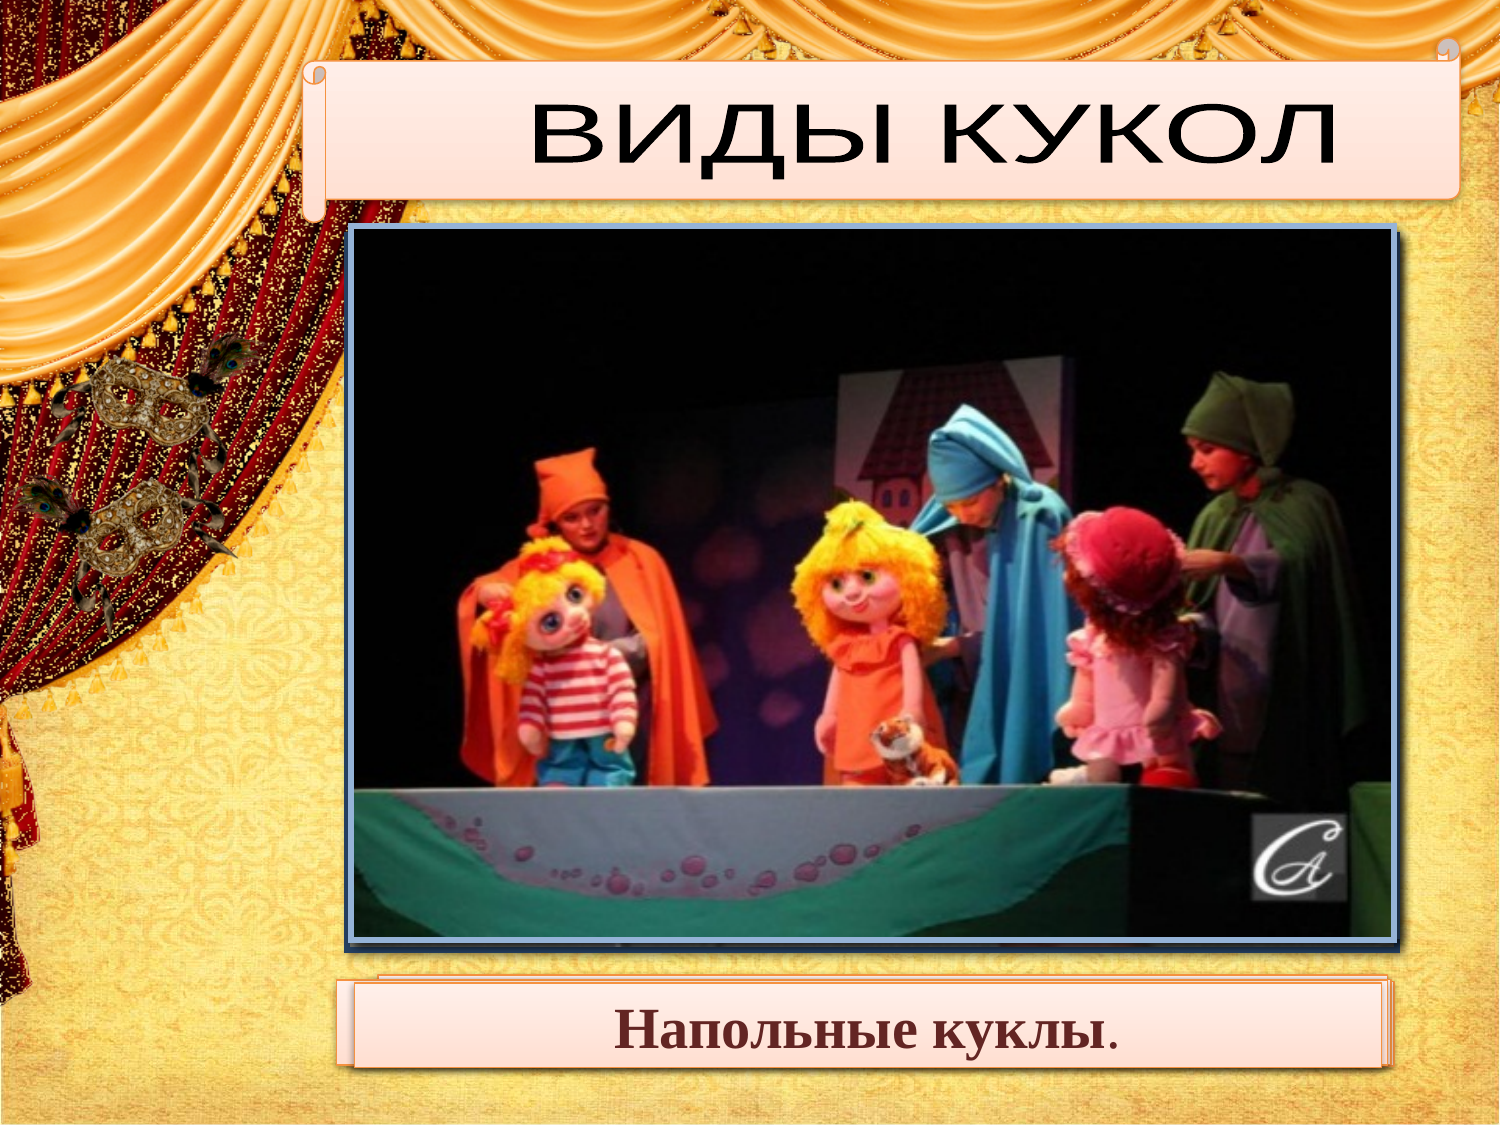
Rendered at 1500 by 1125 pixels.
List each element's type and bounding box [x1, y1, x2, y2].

text_box [0, 0, 1500, 75]
text_box [353, 228, 1392, 1080]
text_box [301, 75, 1461, 224]
text_box [336, 238, 348, 1075]
picture [0, 75, 1500, 1125]
